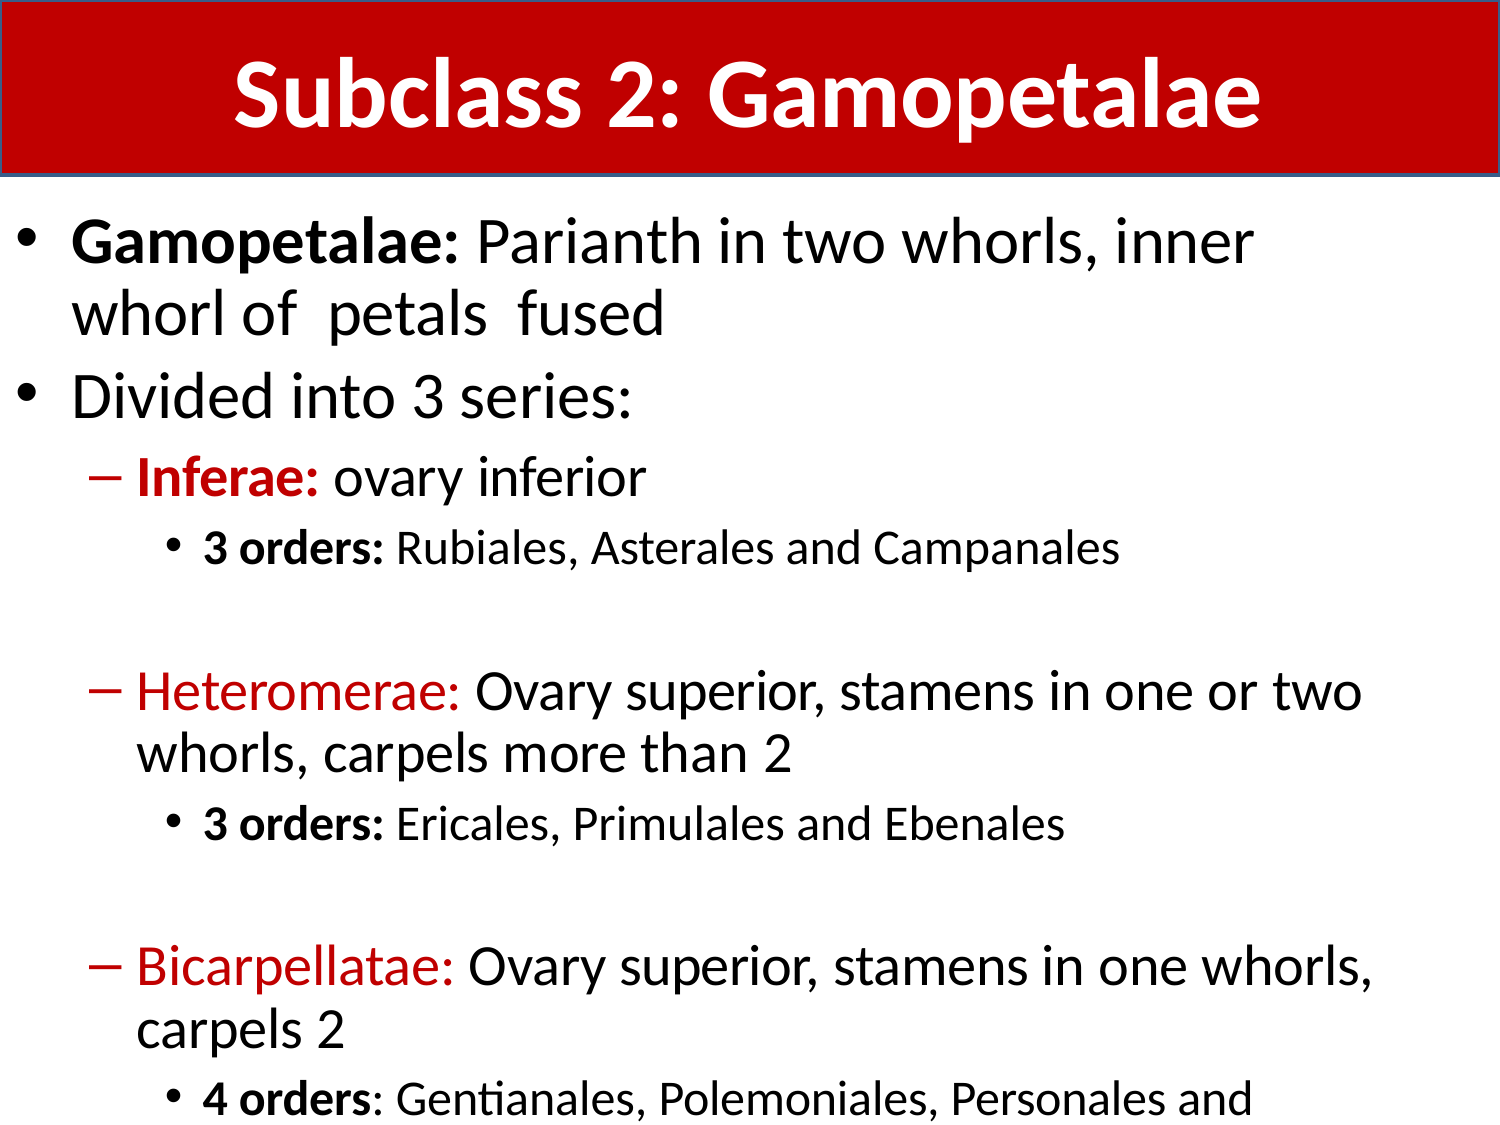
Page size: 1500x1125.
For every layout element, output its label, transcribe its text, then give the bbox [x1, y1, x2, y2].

text_box Gamopetalae: Parianth in two whorls, inner whorl of petals fused Divided into 3 series: Inferae: ovary inferior 3 orders: Rubiales, Asterales and Campanales Heteromerae: Ovary superior, stamens in one or two whorls, carpels more than 2 3 orders: Ericales, Primulales and Ebenales Bicarpellatae: Ovary superior, stamens in one whorls, carpels 2 4 orders: Gentianales, Polemoniales, Personales and Lamiales [12, 193, 1452, 1125]
title Subclass 2: Gamopetalae [231, 25, 1269, 216]
text_box [0, 0, 1500, 175]
